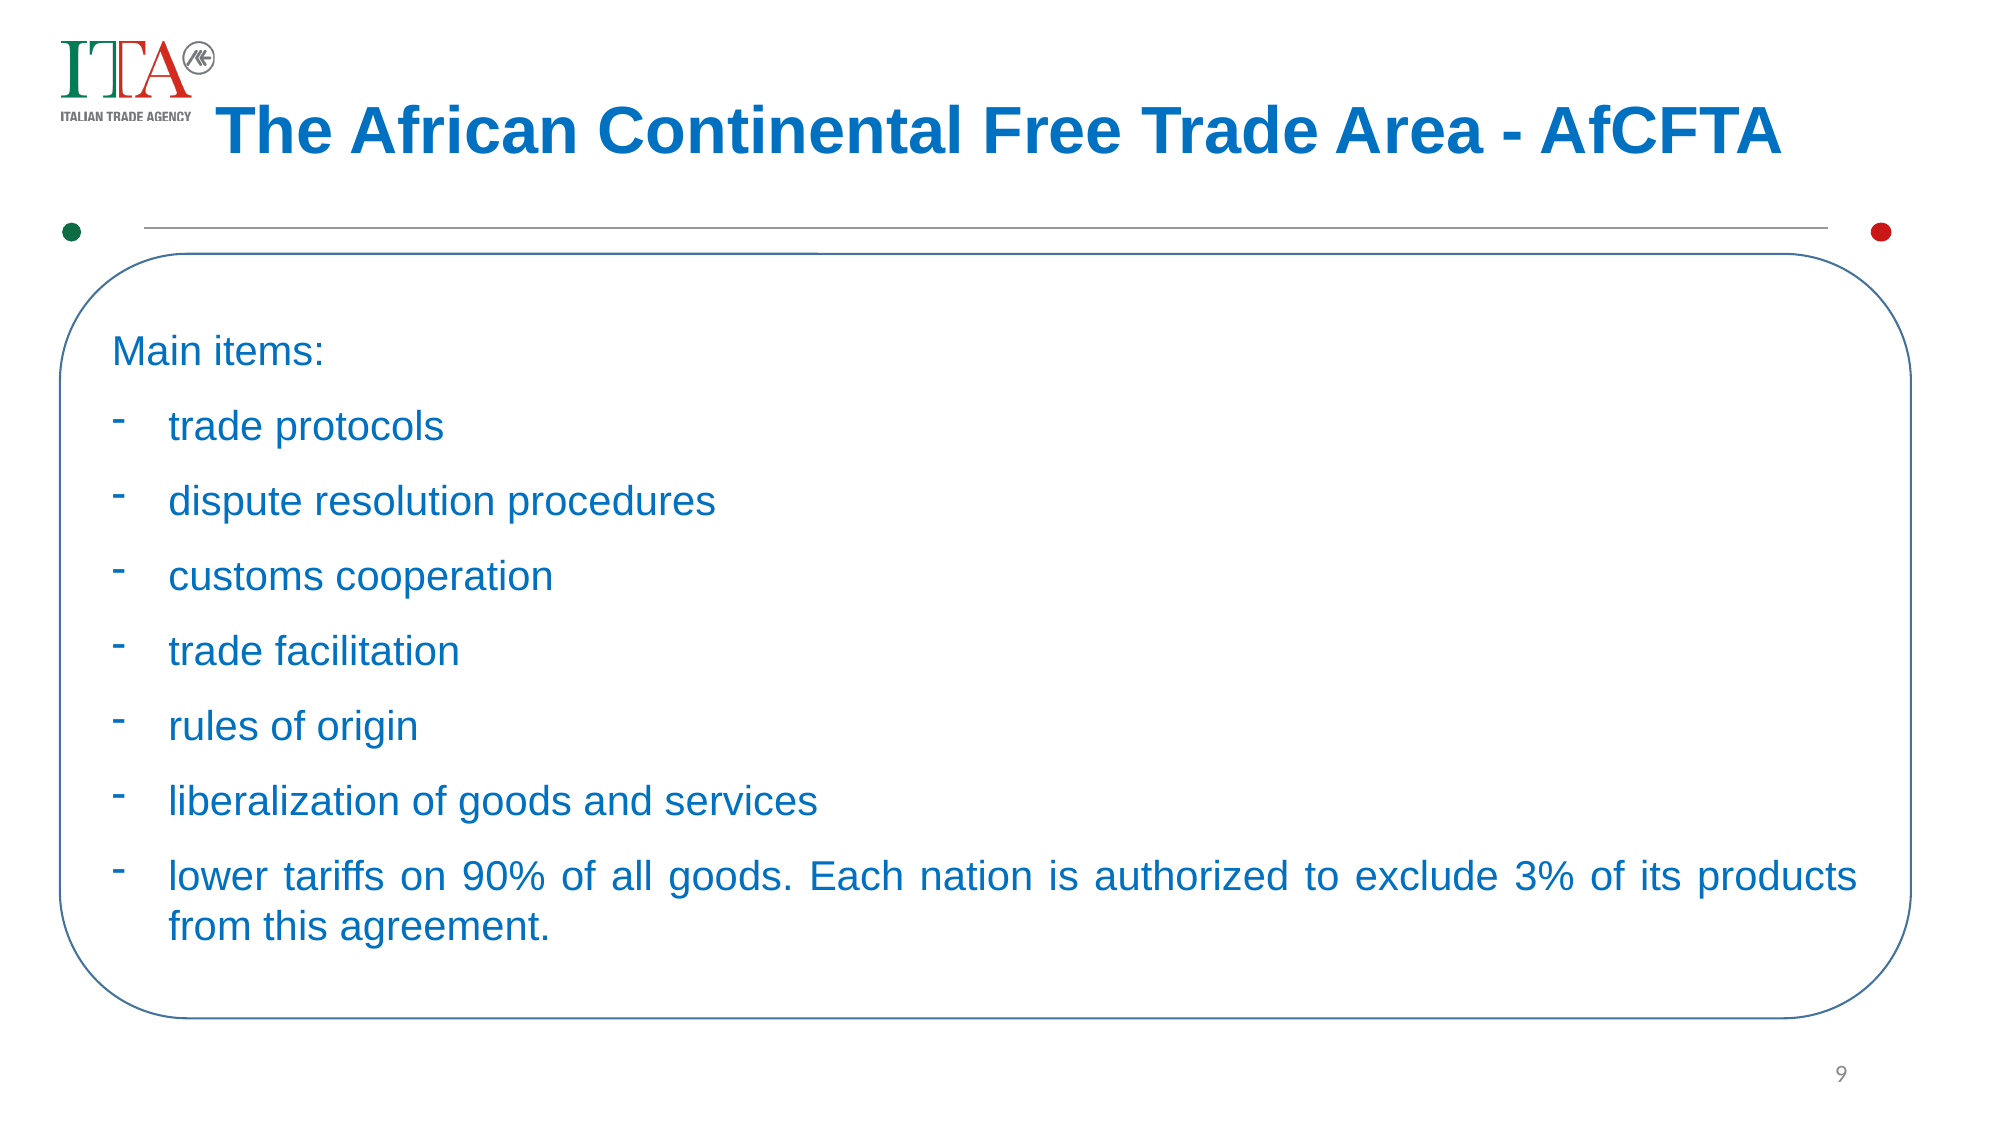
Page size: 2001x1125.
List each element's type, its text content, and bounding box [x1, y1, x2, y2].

picture [61, 41, 215, 121]
text_box Main items: trade protocols dispute resolution procedures customs cooperation trade facilitation rules of origin liberalization of goods and services lower tariffs on 90% of all goods. Each nation is authorized to exclude 3% of its products from this agreement. [58, 252, 1912, 1020]
title The African Continental Free Trade Area - AfCFTA [137, 59, 1863, 204]
slide_number 9 [1412, 1042, 1863, 1103]
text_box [62, 222, 1892, 242]
